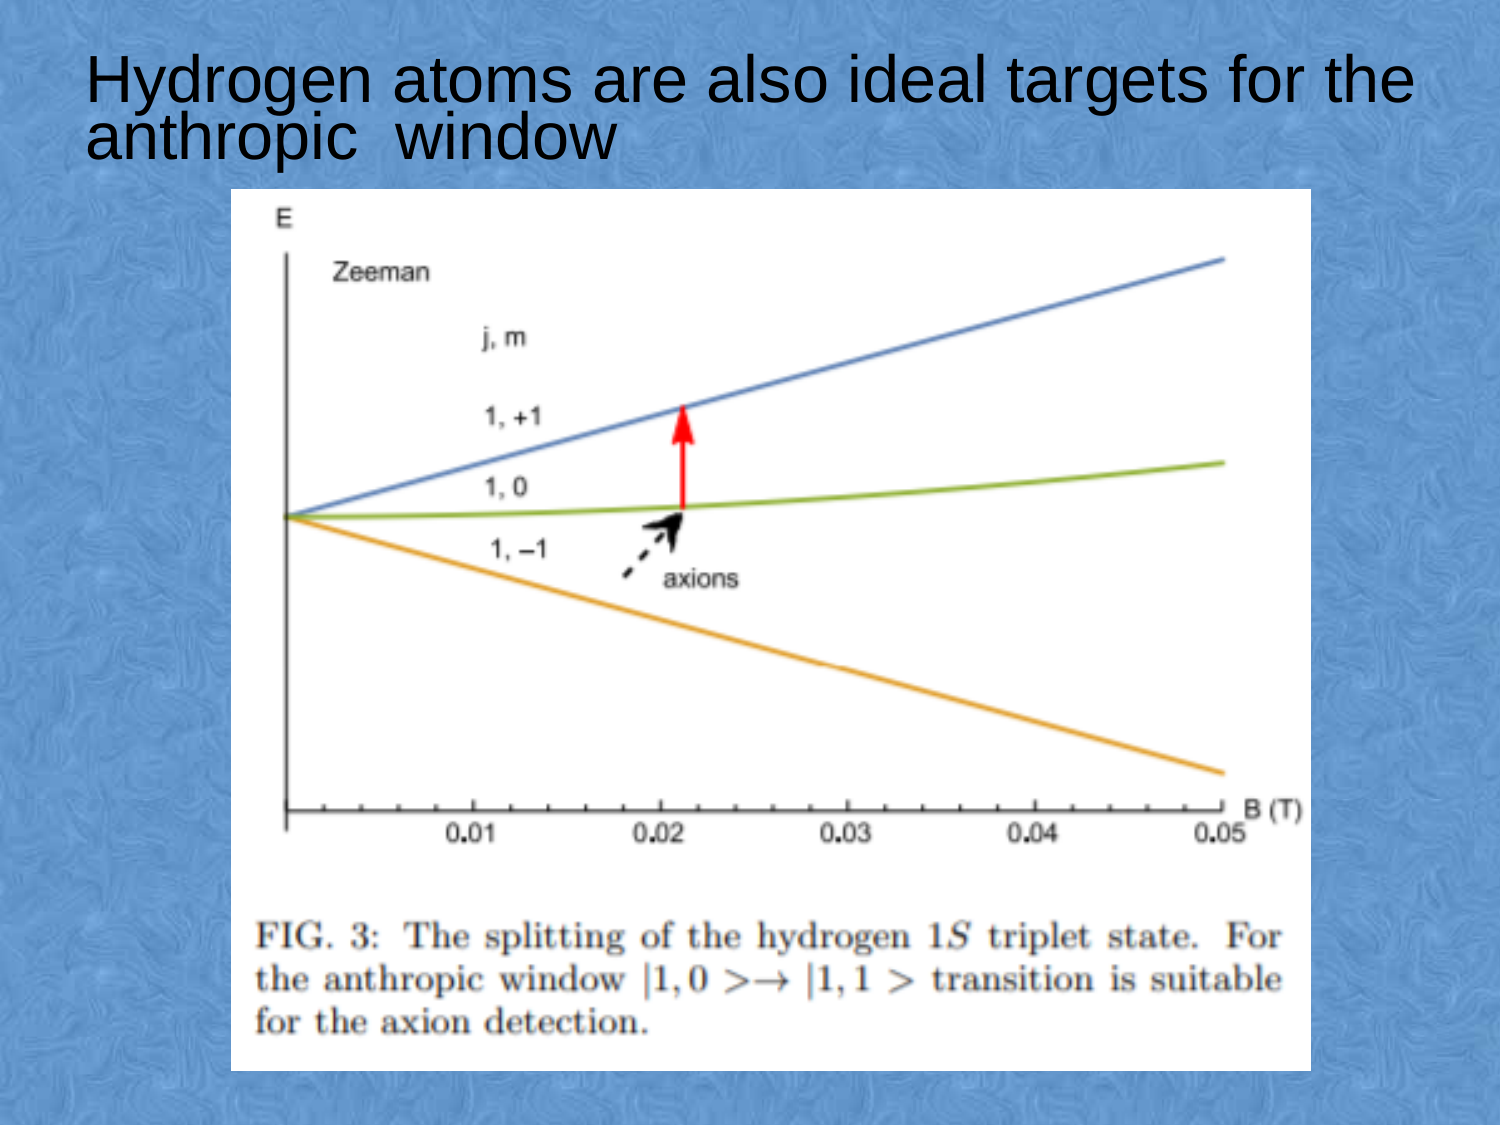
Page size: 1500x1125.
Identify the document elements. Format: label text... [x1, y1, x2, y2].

text_box Hydrogen atoms are also ideal targets for the anthropic window [83, 57, 1459, 173]
picture [0, 0, 1500, 1125]
slide_number [1074, 1024, 1388, 1101]
